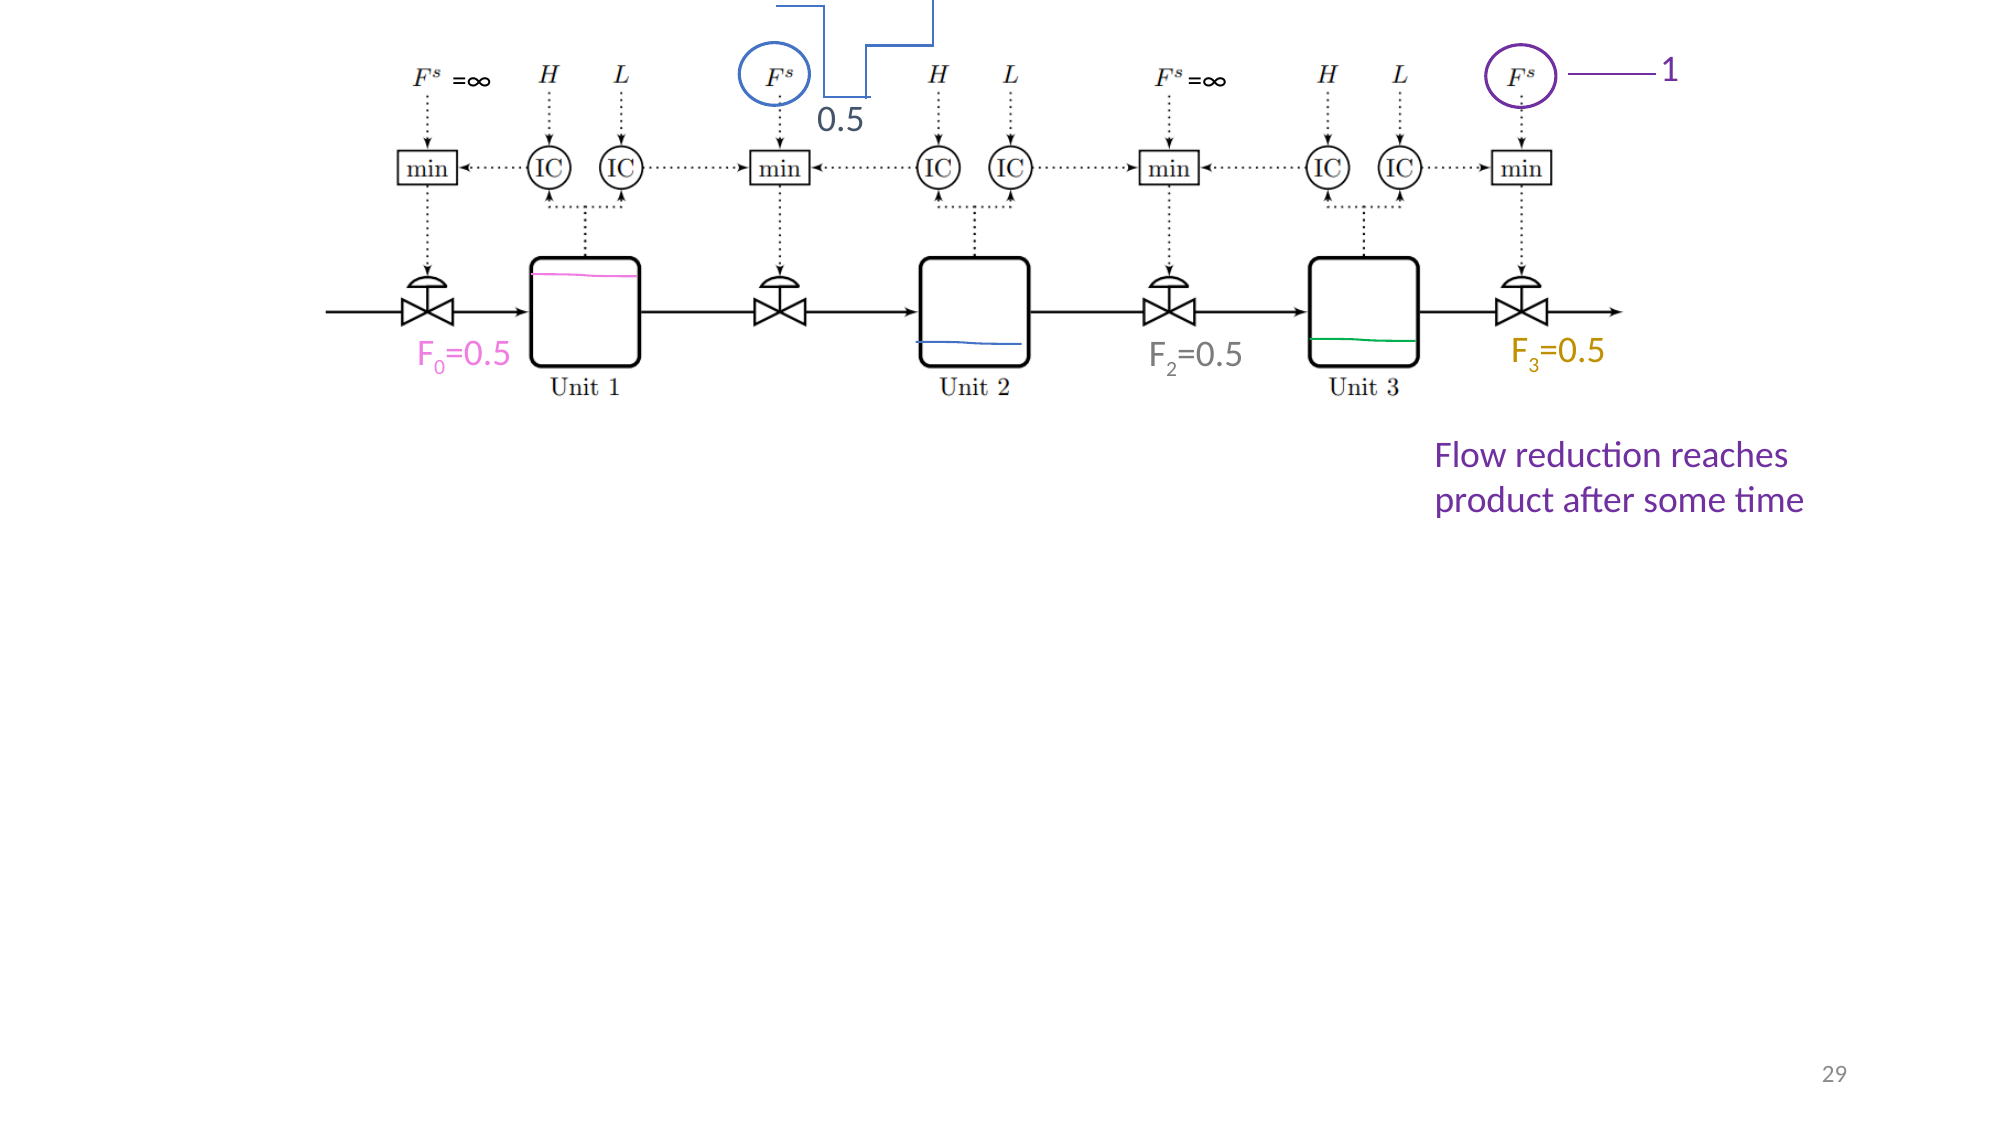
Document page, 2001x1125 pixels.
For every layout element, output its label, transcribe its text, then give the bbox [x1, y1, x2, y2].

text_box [739, 0, 933, 147]
picture [294, 32, 1635, 426]
text_box 1 [1645, 36, 1695, 97]
text_box Flow reduction reaches product after some time [1419, 422, 1839, 527]
slide_number 29 [1412, 1042, 1863, 1103]
